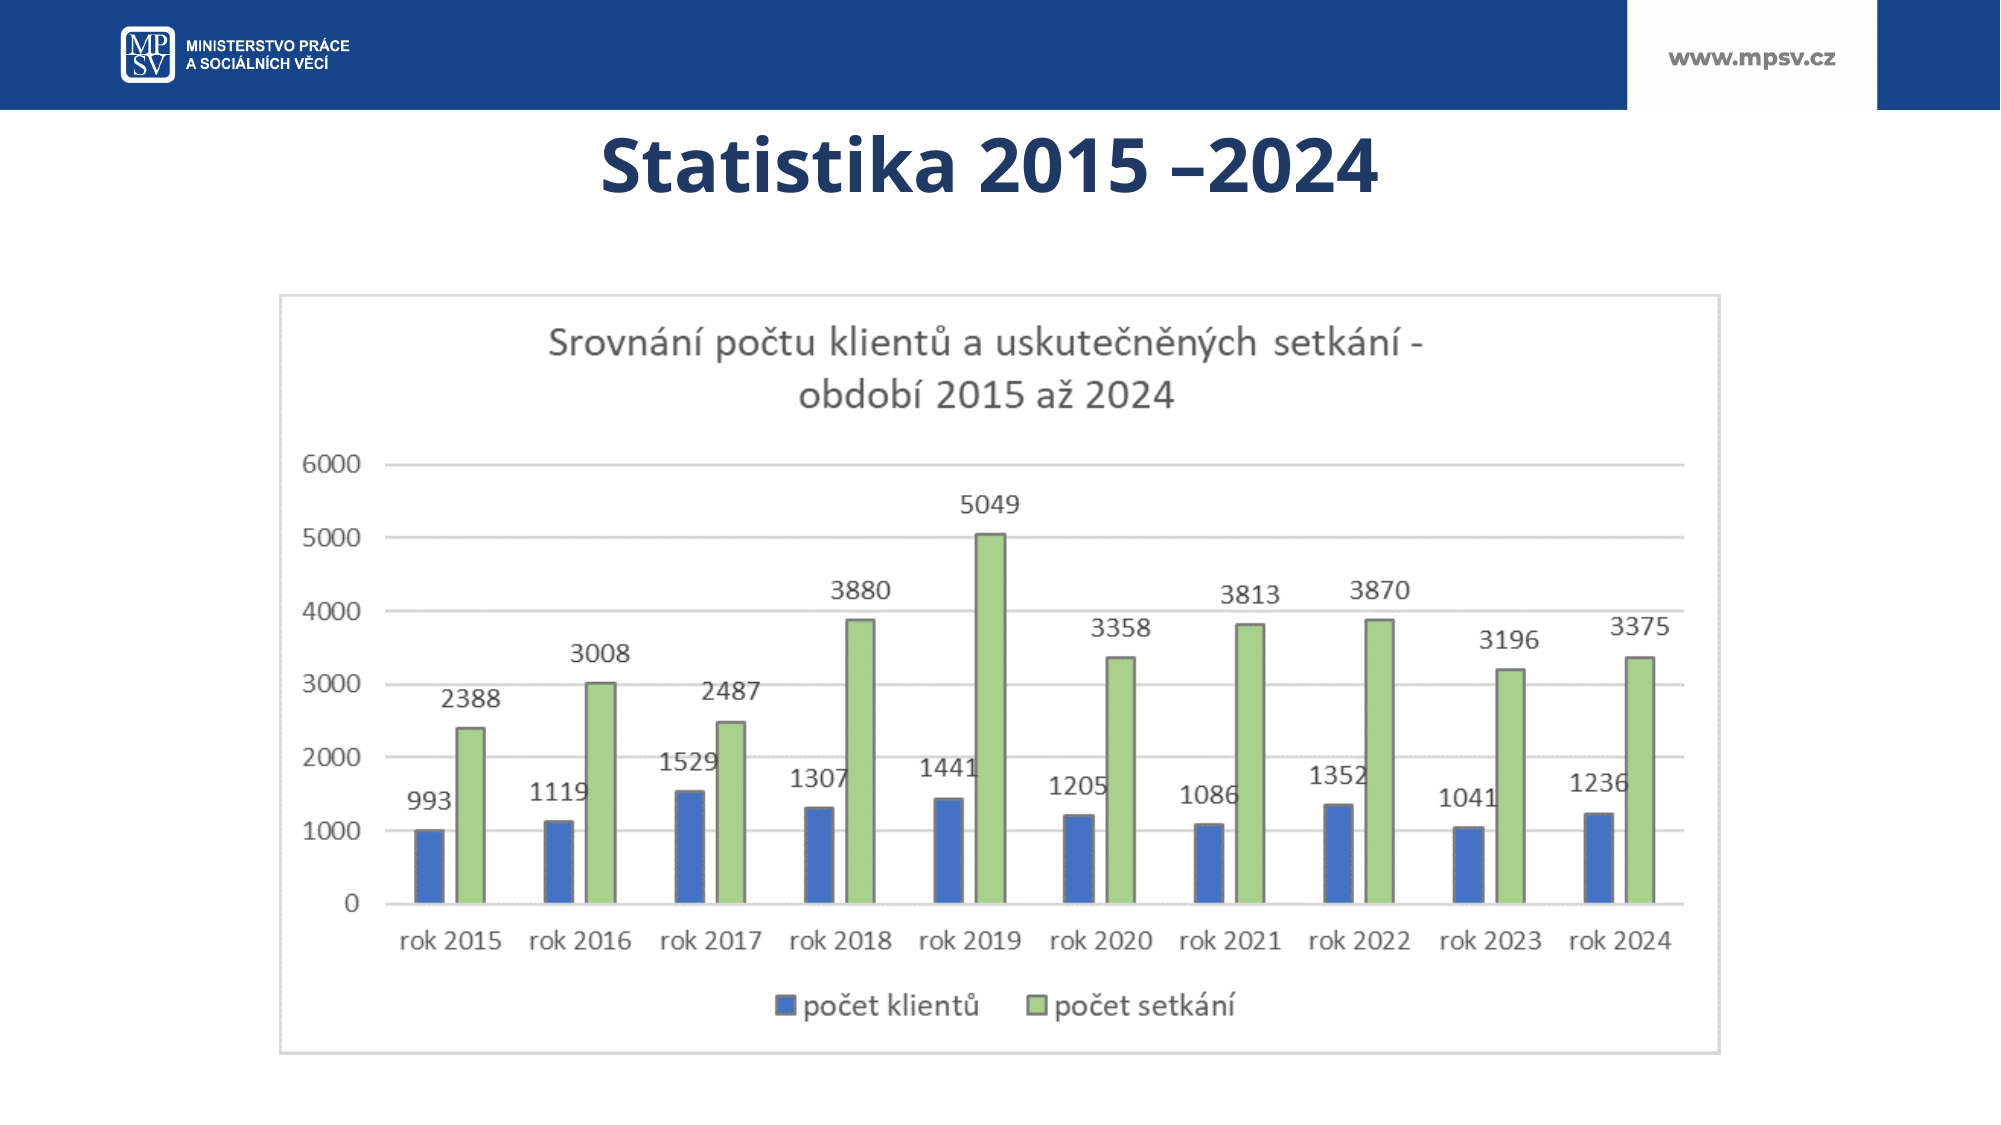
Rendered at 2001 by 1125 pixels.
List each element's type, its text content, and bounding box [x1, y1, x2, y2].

title Statistika 2015 –2024 [137, 110, 1863, 278]
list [279, 295, 1721, 1055]
picture [0, 0, 2000, 110]
